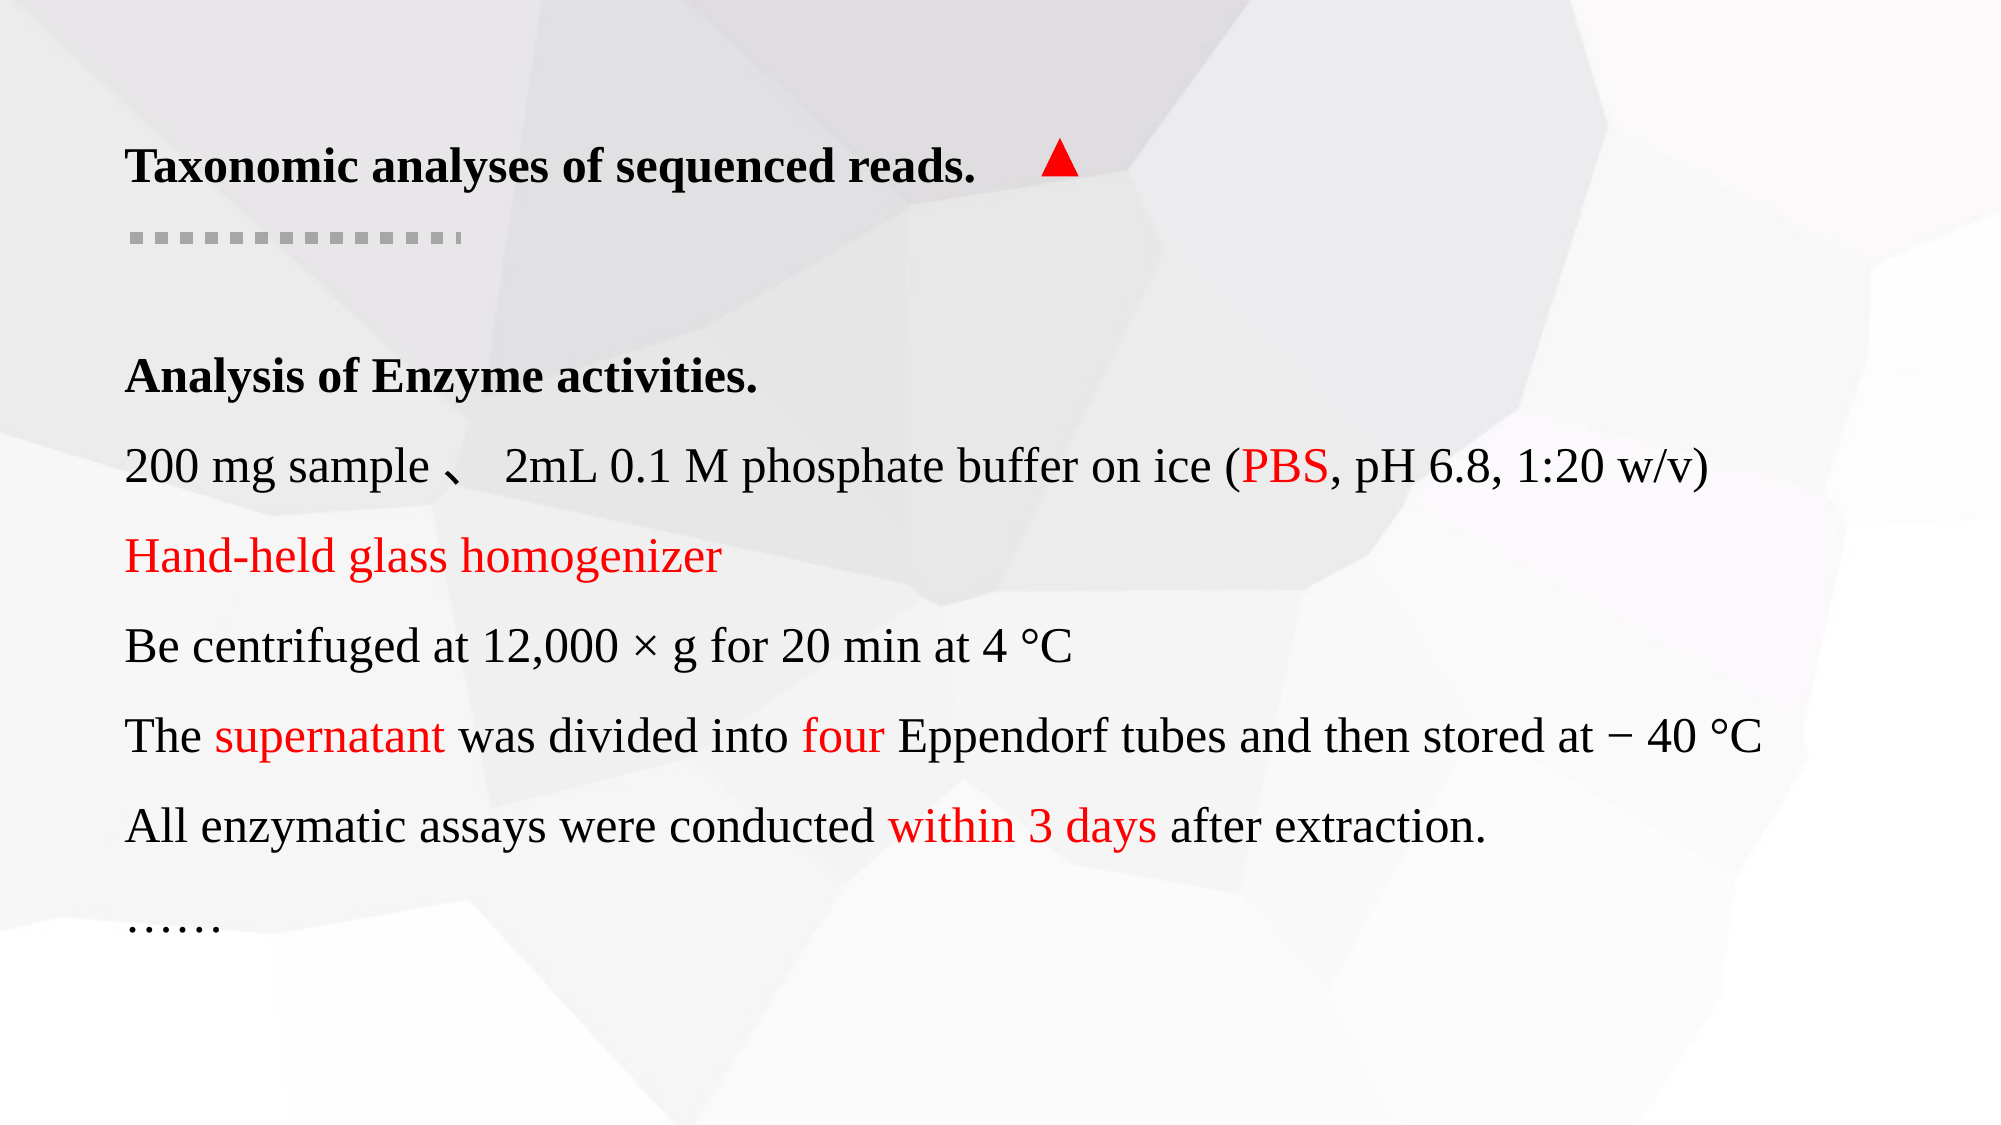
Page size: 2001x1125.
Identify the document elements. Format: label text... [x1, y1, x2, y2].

picture [0, 0, 2001, 1125]
text_box Taxonomic analyses of sequenced reads. Analysis of Enzyme activities. 200 mg sample、2mL 0.1 M phosphate buffer on ice (PBS, pH 6.8, 1:20 w/v) Hand-held glass homogenizer Be centrifuged at 12,000 × g for 20 min at 4 °C The supernatant was divided into four Eppendorf tubes and then stored at − 40 °C All enzymatic assays were conducted within 3 days after extraction. …… [109, 94, 1869, 950]
text_box [1039, 135, 1081, 178]
